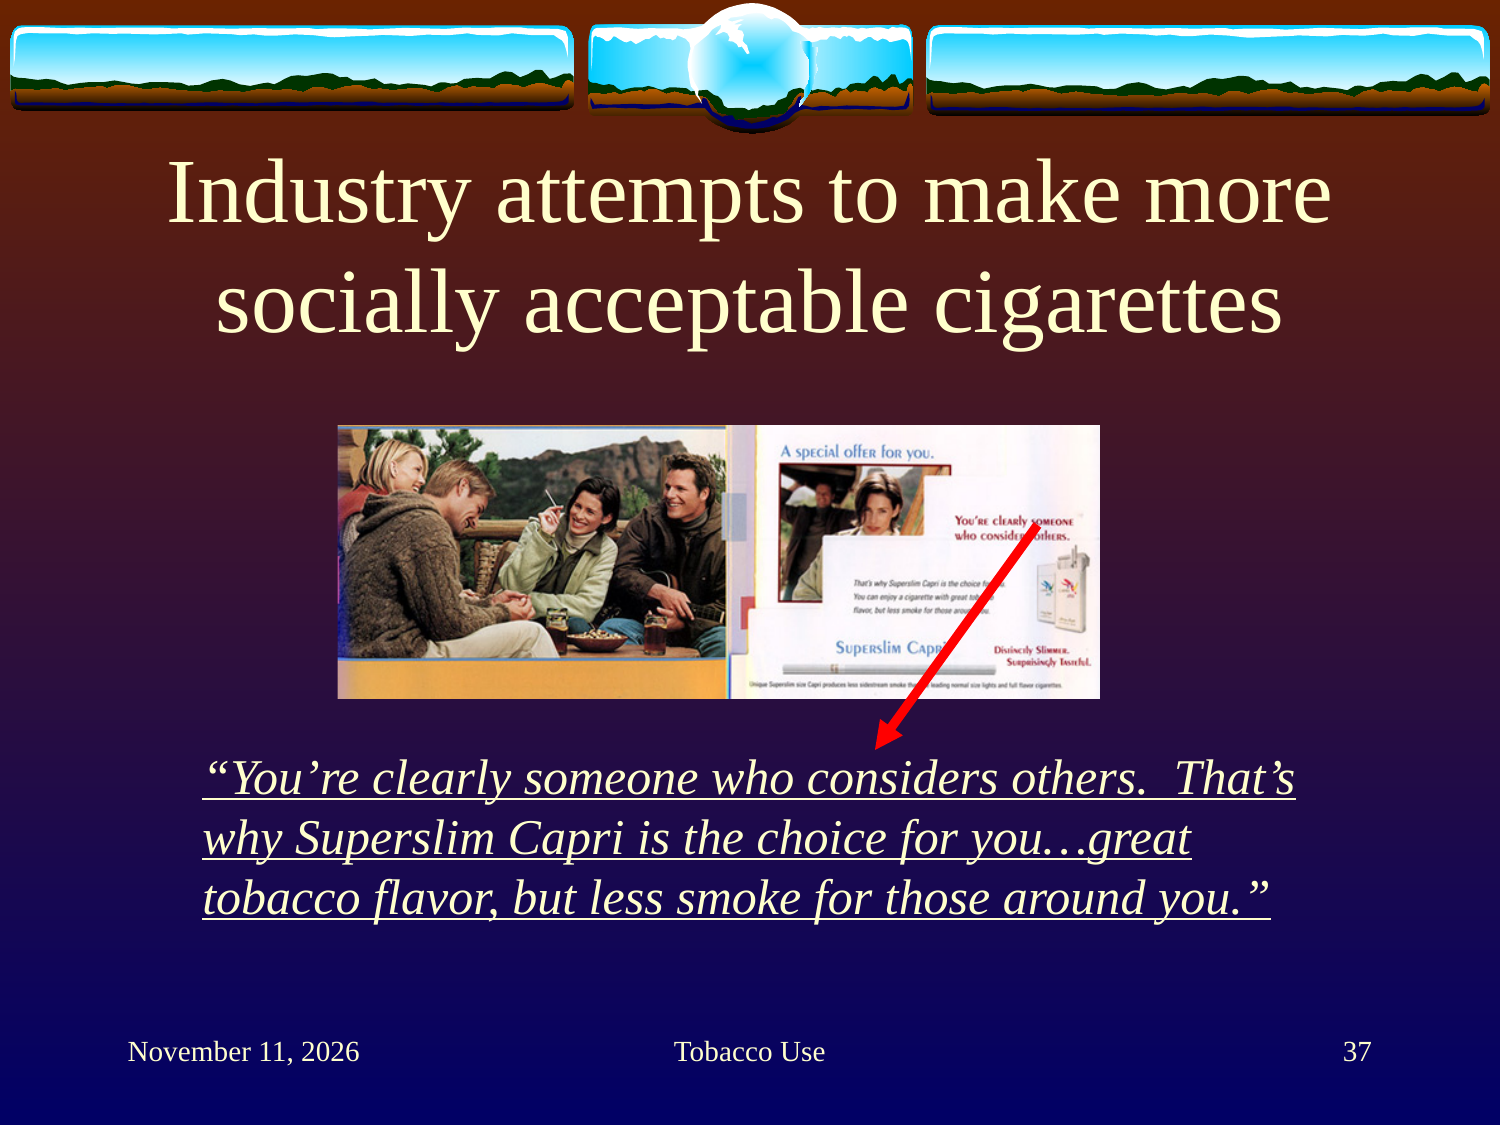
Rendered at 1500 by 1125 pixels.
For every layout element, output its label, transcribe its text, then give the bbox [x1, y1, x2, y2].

text_box “You’re clearly someone who considers others. That’s why Superslim Capri is the choice for you…great tobacco flavor, but less smoke for those around you.” [187, 737, 1325, 933]
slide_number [111, 1024, 426, 1101]
footer Tobacco Use [511, 1024, 988, 1101]
text_box [874, 707, 907, 751]
picture [337, 425, 1101, 699]
title Industry attempts to make more socially acceptable cigarettes [22, 145, 1480, 336]
slide_number 37 [1074, 1024, 1388, 1101]
